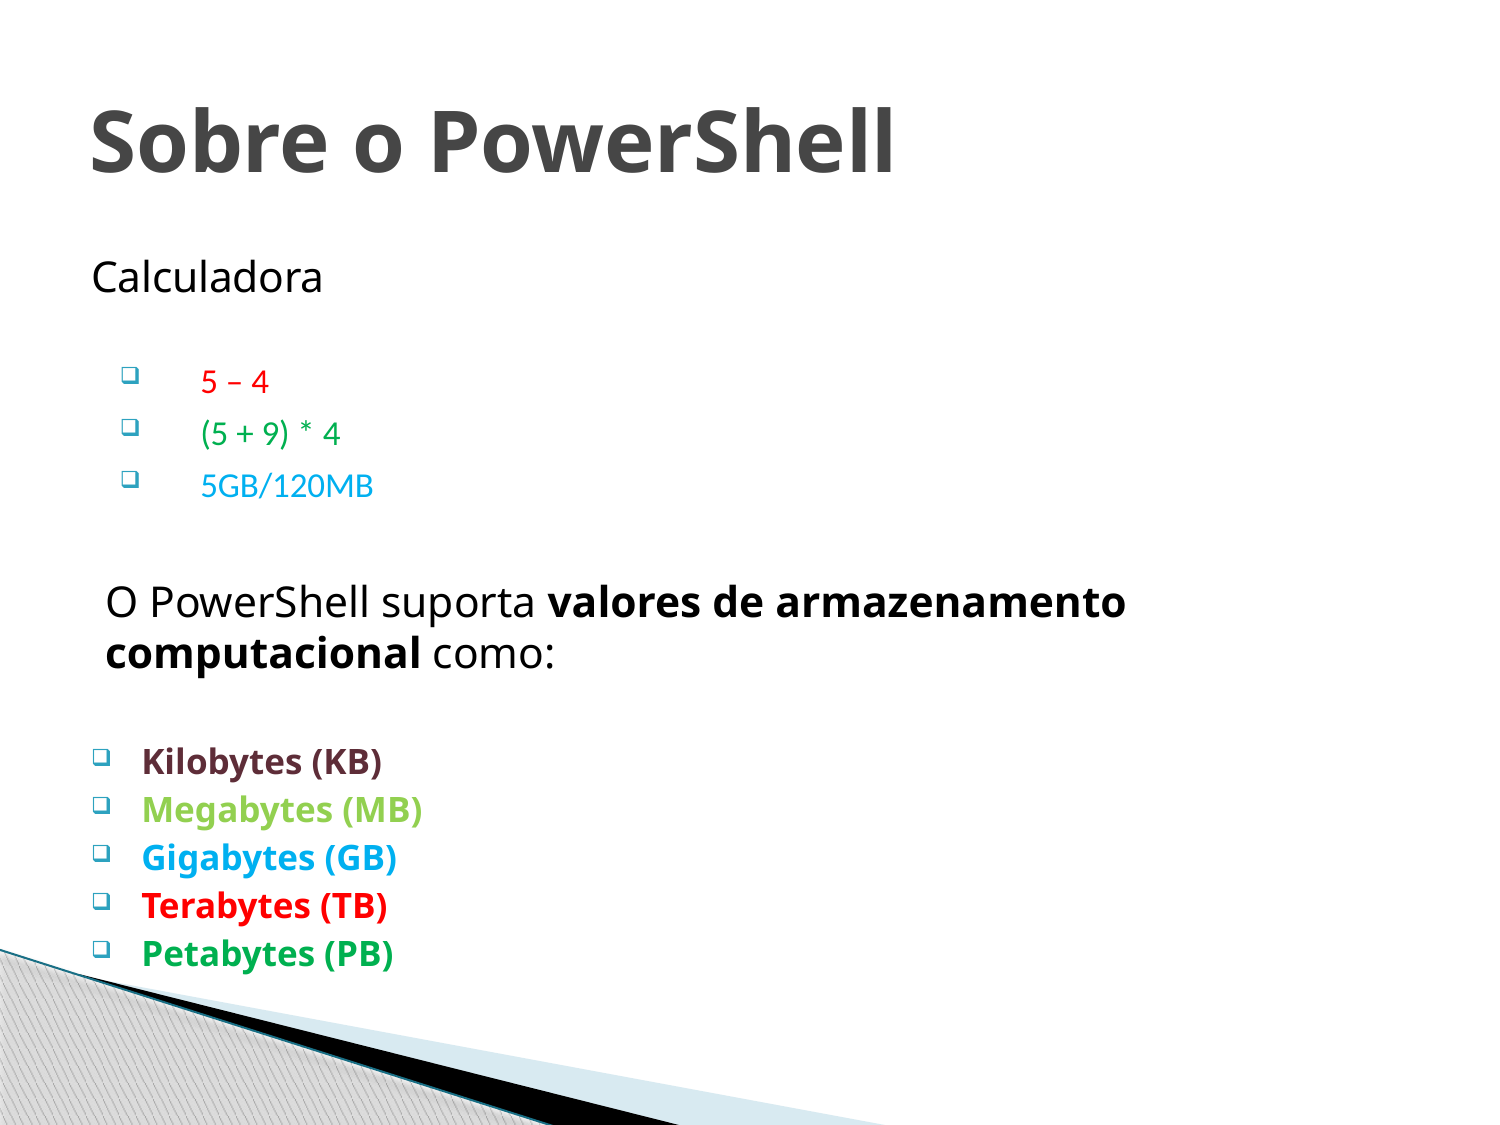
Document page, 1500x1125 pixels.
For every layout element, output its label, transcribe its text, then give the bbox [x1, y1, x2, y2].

list Calculadora 5 – 4 (5 + 9) * 4 5GB/120MB O PowerShell suporta valores de armazenamento computacional como: Kilobytes (KB) Megabytes (MB) Gigabytes (GB) Terabytes (TB) Petabytes (PB) [75, 243, 1425, 986]
title Sobre o PowerShell [75, 45, 1425, 233]
